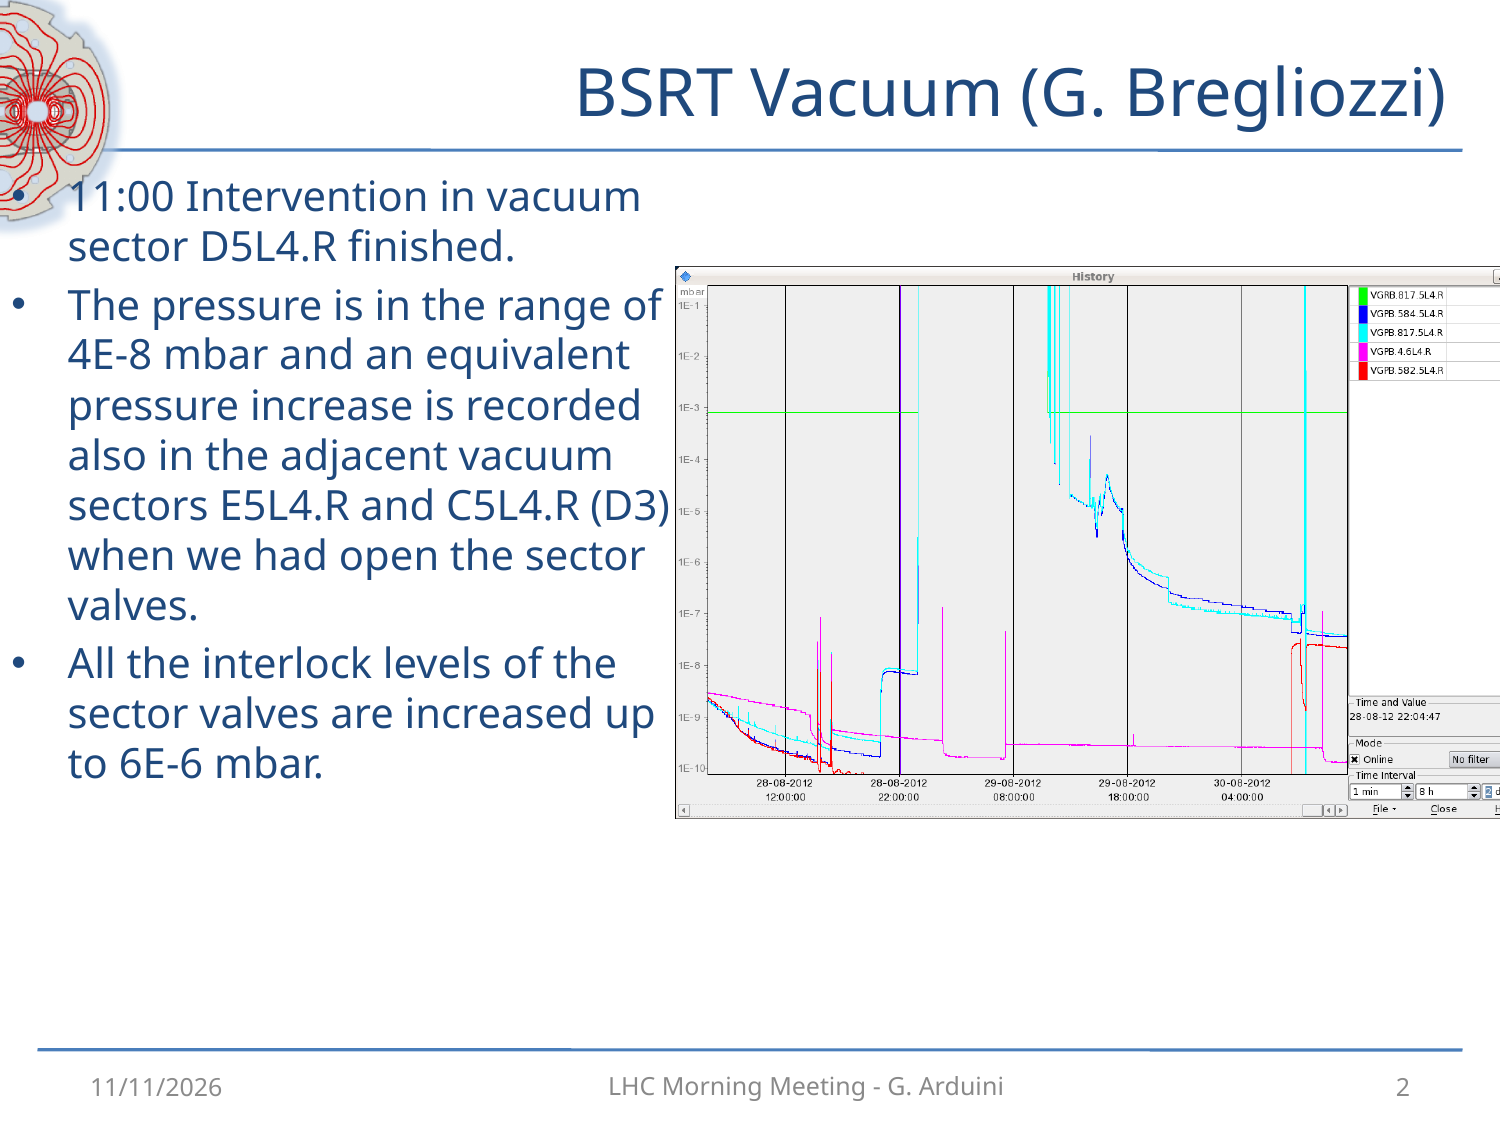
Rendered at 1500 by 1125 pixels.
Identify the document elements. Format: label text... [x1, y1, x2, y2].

list 11:00 Intervention in vacuum sector D5L4.R finished. The pressure is in the range of 4E-8 mbar and an equivalent pressure increase is recorded also in the adjacent vacuum sectors E5L4.R and C5L4.R (D3) when we had open the sector valves. All the interlock levels of the sector valves are increased up to 6E-6 mbar. [0, 162, 688, 1026]
footer LHC Morning Meeting - G. Arduini [275, 1074, 1074, 1100]
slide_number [75, 1074, 425, 1103]
picture [0, 2, 109, 162]
picture [674, 266, 1500, 819]
title BSRT Vacuum (G. Bregliozzi) [124, 24, 1463, 156]
slide_number 2 [1074, 1074, 1425, 1103]
